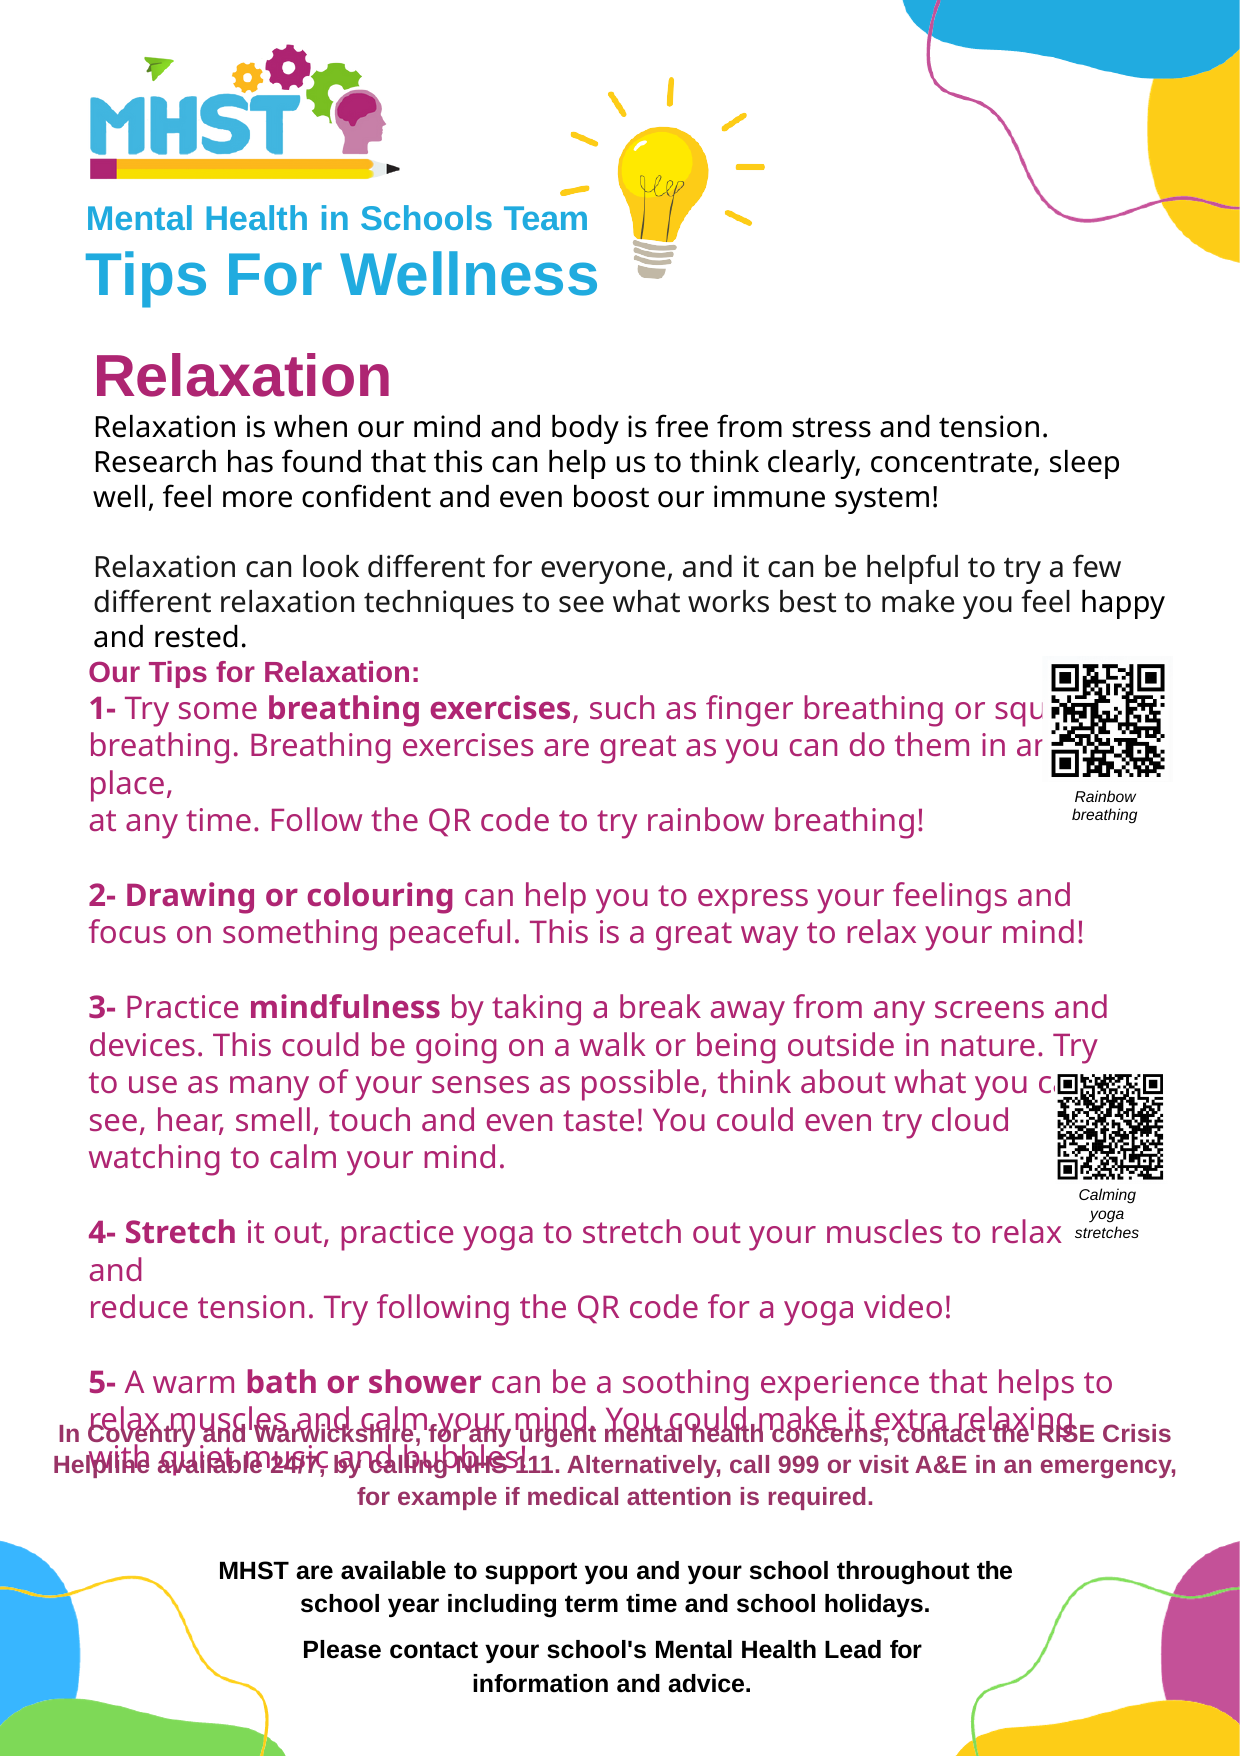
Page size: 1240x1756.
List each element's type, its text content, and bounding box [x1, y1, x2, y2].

text_box Relaxation Relaxation is when our mind and body is free from stress and tension. Research has found that this can help us to think clearly, concentrate, sleep well, feel more confident and even boost our immune system! Relaxation can look different for everyone, and it can be helpful to try a few different relaxation techniques to see what works best to make you feel happy and rested. [91, 295, 1170, 653]
title Tips For Wellness [83, 233, 604, 529]
text_box Our Tips for Relaxation: 1- Try some breathing exercises, such as finger breathing or square breathing. Breathing exercises are great as you can do them in any place, at any time. Follow the QR code to try rainbow breathing! 2- Drawing or colouring can help you to express your feelings and focus on something peaceful. This is a great way to relax your mind! 3- Practice mindfulness by taking a break away from any screens and devices. This could be going on a walk or being outside in nature. Try to use as many of your senses as possible, think about what you can see, hear, smell, touch and even taste! You could even try cloud watching to calm your mind. 4- Stretch it out, practice yoga to stretch out your muscles to relax and reduce tension. Try following the QR code for a yoga video! 5- A warm bath or shower can be a soothing experience that helps to relax muscles and calm your mind. You could make it extra relaxing with quiet music and bubbles! [86, 640, 1118, 1415]
text_box Rainbow breathing [1034, 778, 1176, 832]
text_box Calming yoga stretches [1044, 1177, 1170, 1249]
picture [0, 0, 1240, 1756]
text_box In Coventry and Warwickshire, for any urgent mental health concerns, contact the RISE Crisis Helpline available 24/7, by calling NHS 111. Alternatively, call 999 or visit A&E in an emergency, for example if medical attention is required. MHST are available to support you and your school throughout the school year including term time and school holidays. Please contact your school's Mental Health Lead for information and advice. [48, 1415, 1183, 1698]
text_box Mental Health in Schools Team [83, 193, 604, 233]
